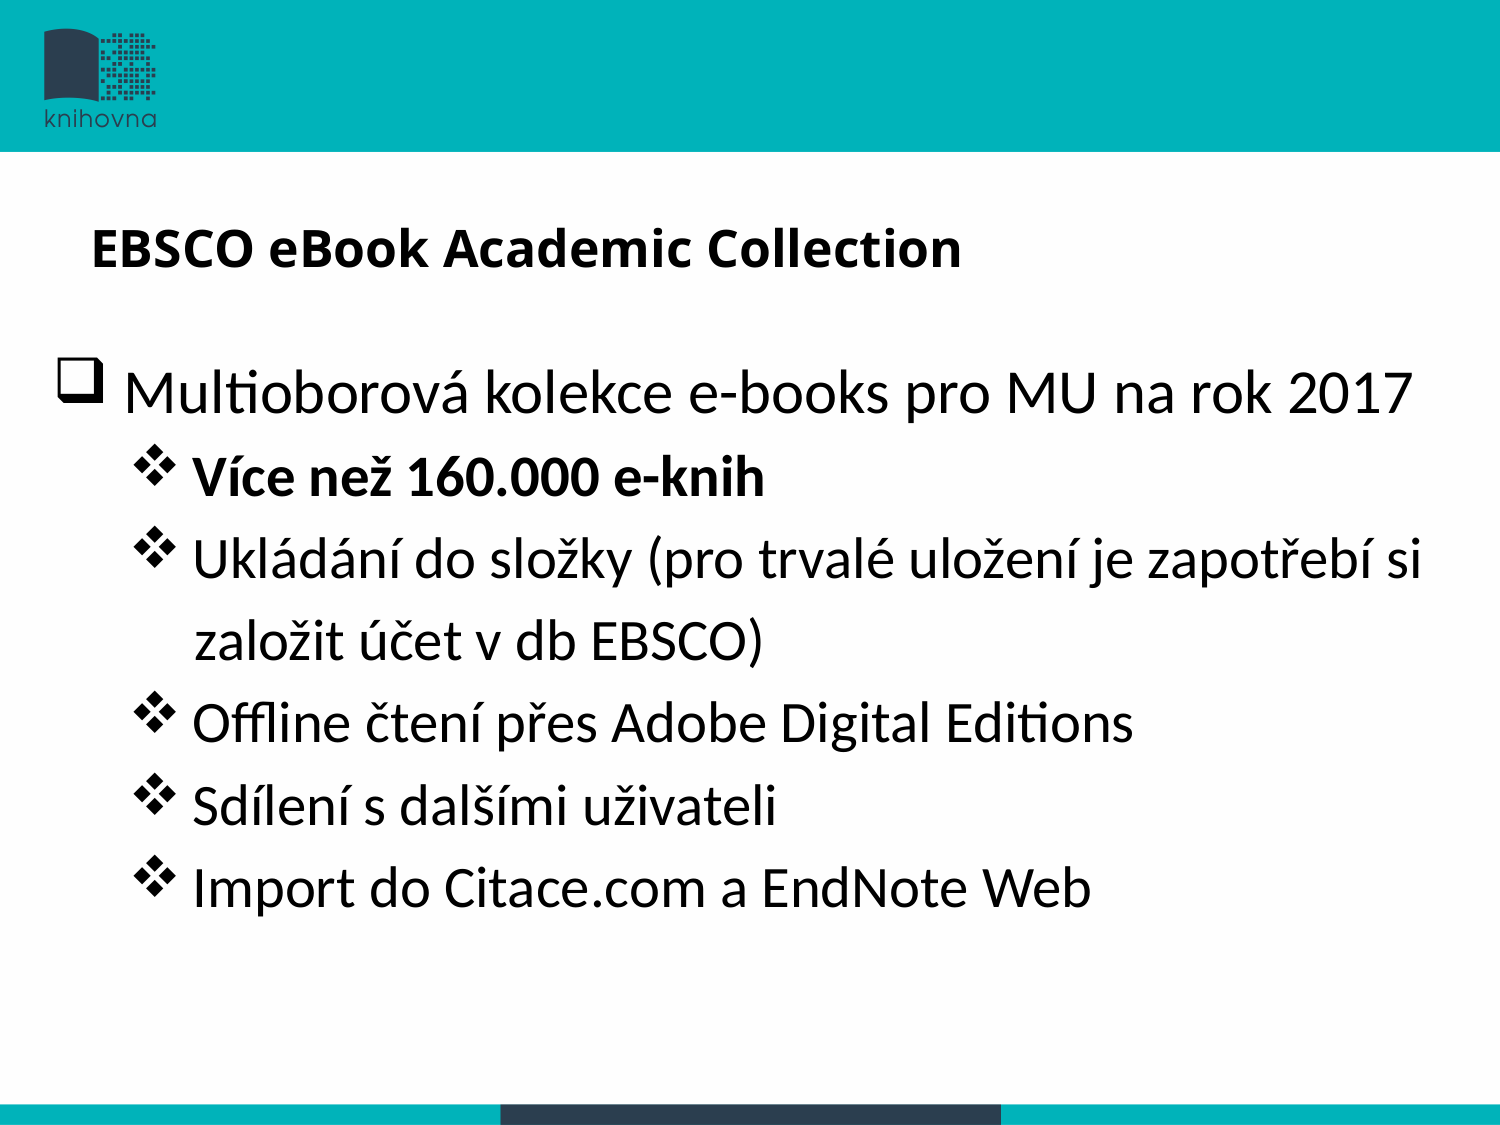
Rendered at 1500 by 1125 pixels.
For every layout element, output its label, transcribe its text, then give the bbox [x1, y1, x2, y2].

list Multioborová kolekce e-books pro MU na rok 2017 Více než 160.000 e-knih Ukládání do složky (pro trvalé uložení je zapotřebí si založit účet v db EBSCO) Offline čtení přes Adobe Digital Editions Sdílení s dalšími uživateli Import do Citace.com a EndNote Web [37, 343, 1463, 963]
title EBSCO eBook Academic Collection [75, 208, 1425, 343]
picture [0, 0, 1500, 1125]
